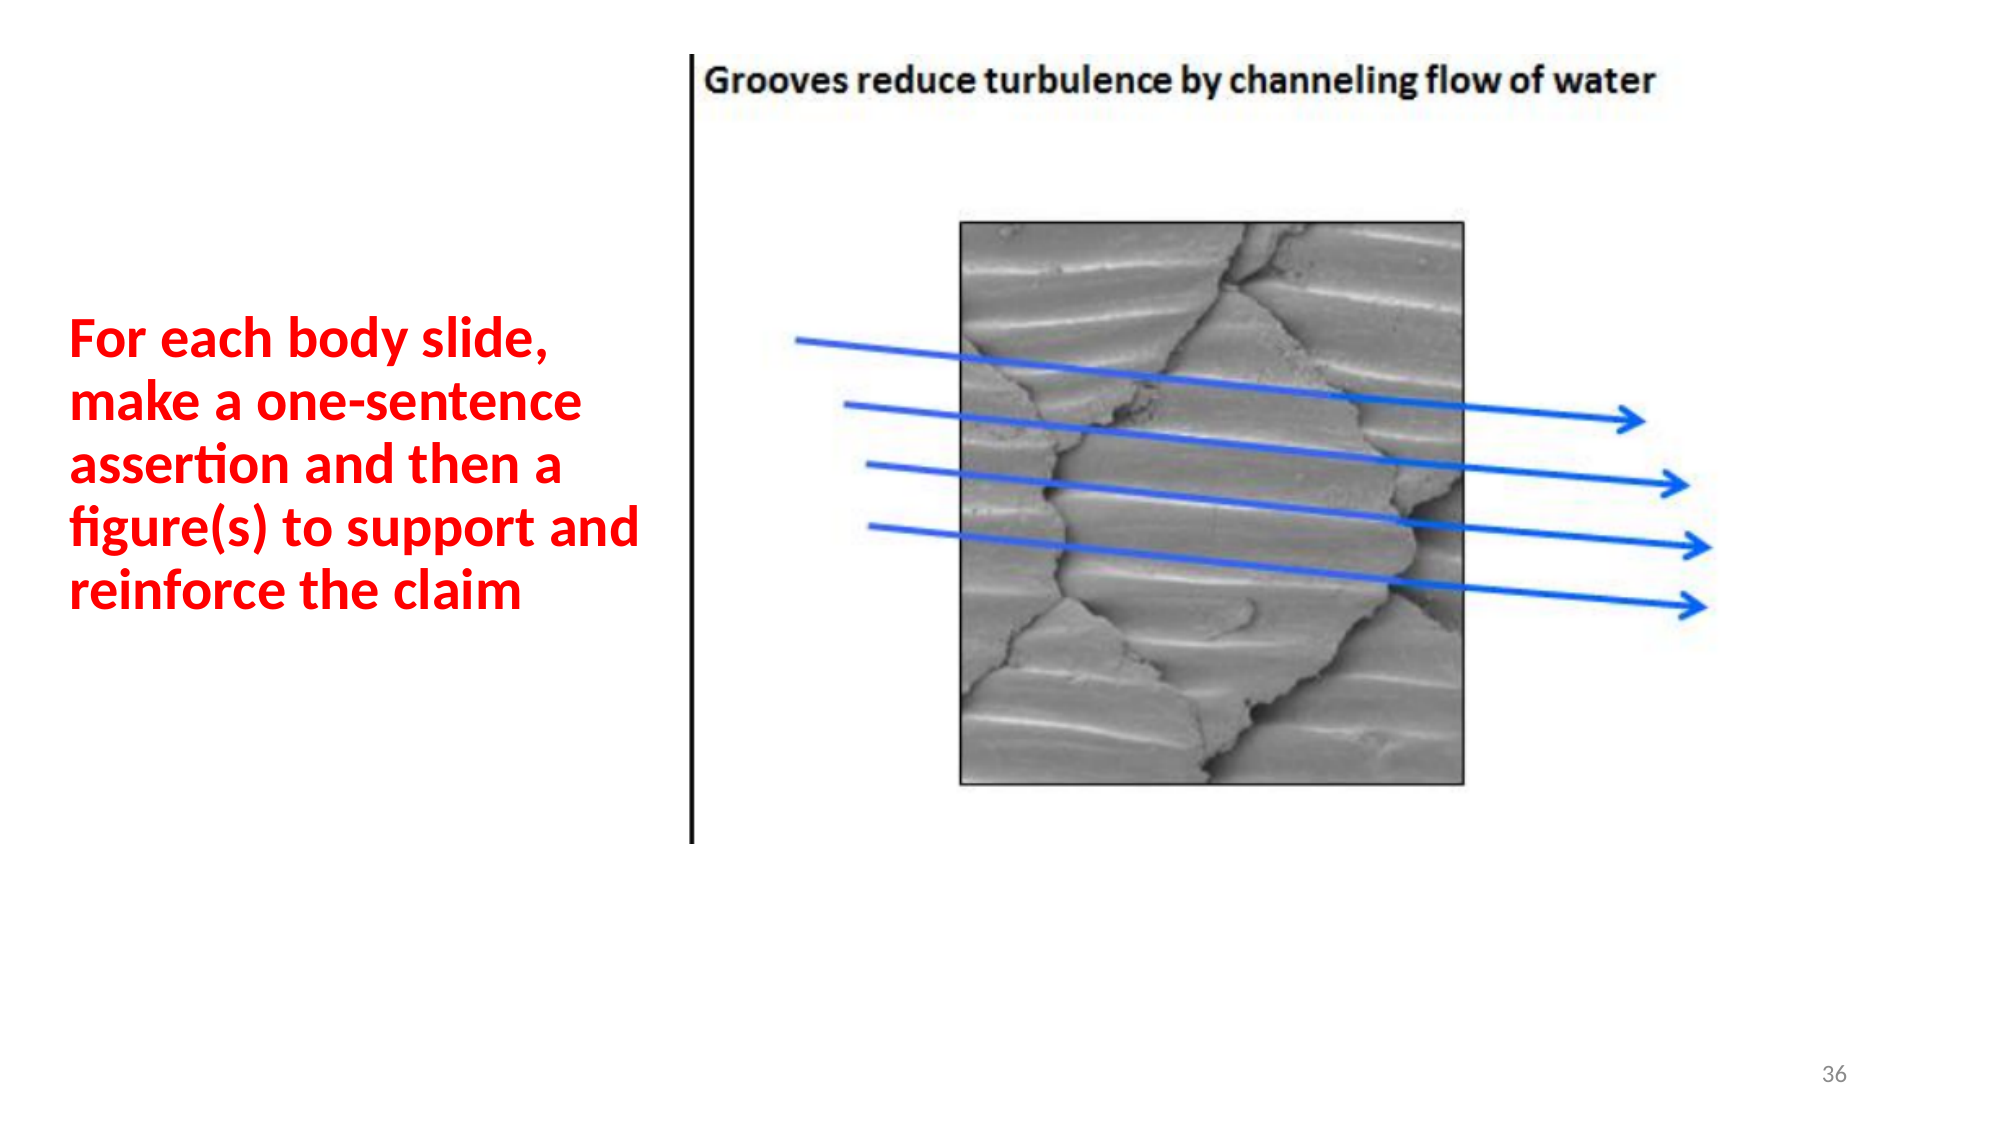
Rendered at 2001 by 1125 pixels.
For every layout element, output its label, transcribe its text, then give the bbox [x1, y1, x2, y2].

slide_number 36 [1412, 1042, 1863, 1103]
picture [688, 54, 1750, 844]
list For each body slide, make a one-sentence assertion and then a figure(s) to support and reinforce the claim [54, 299, 689, 1014]
